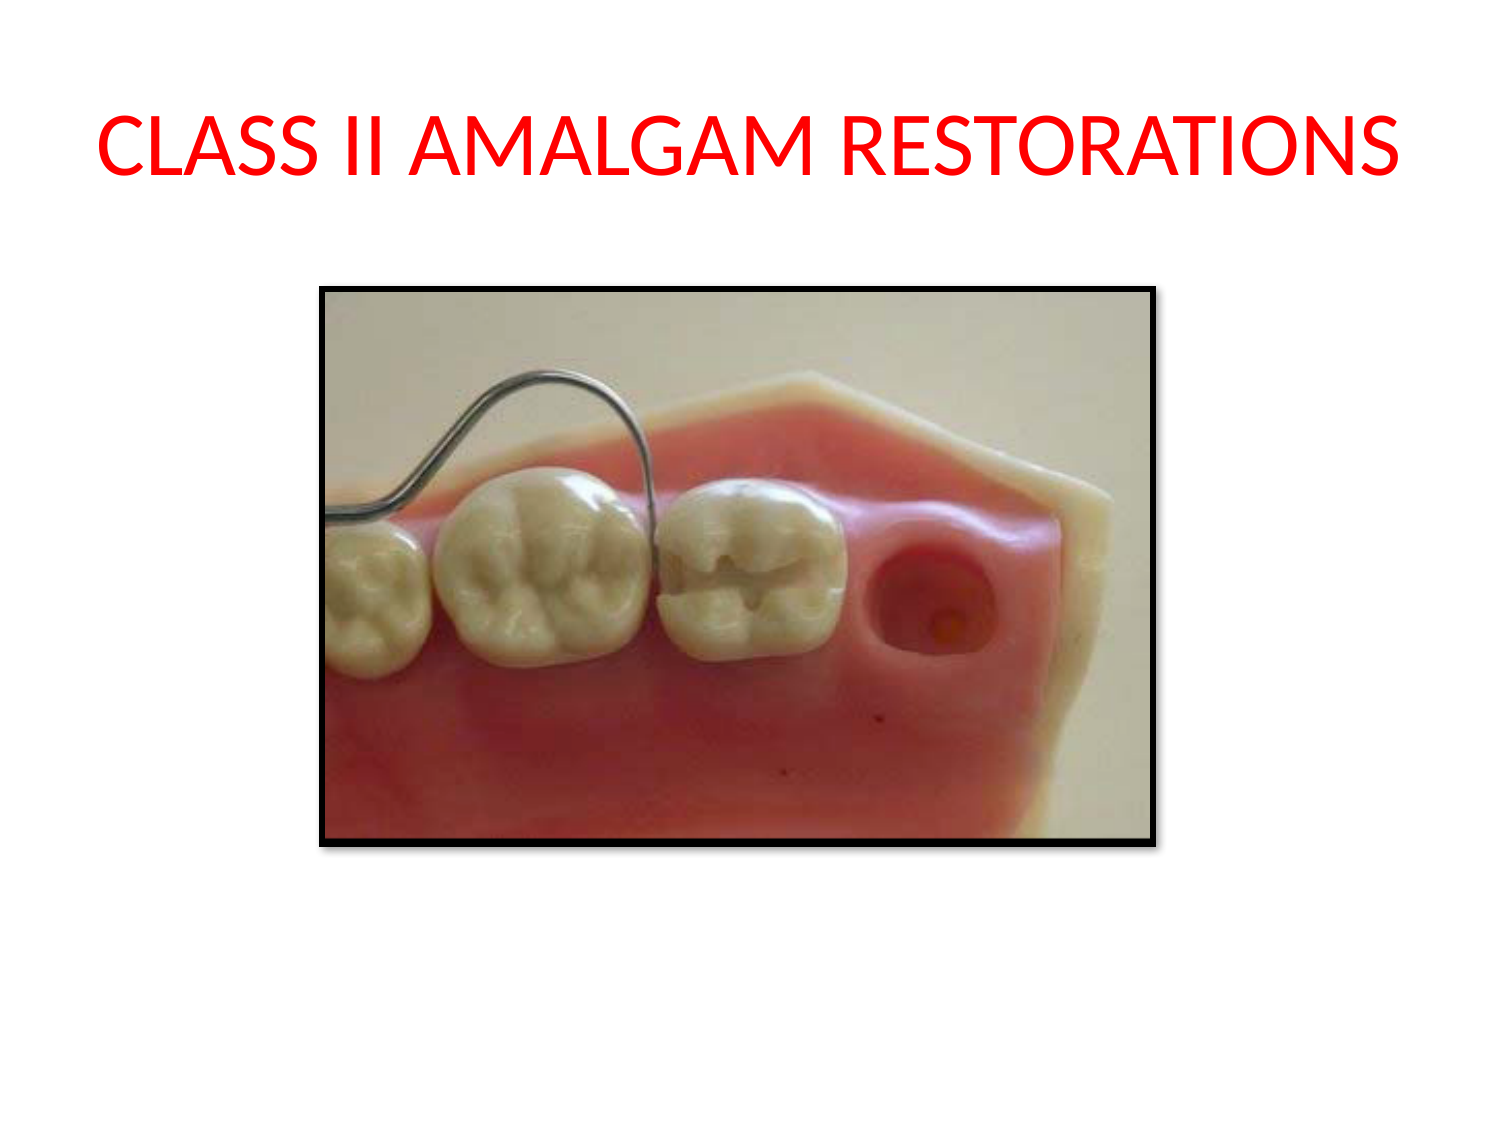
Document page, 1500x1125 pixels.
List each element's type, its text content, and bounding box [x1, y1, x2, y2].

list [324, 291, 1151, 841]
title CLASS II AMALGAM RESTORATIONS [75, 45, 1425, 233]
